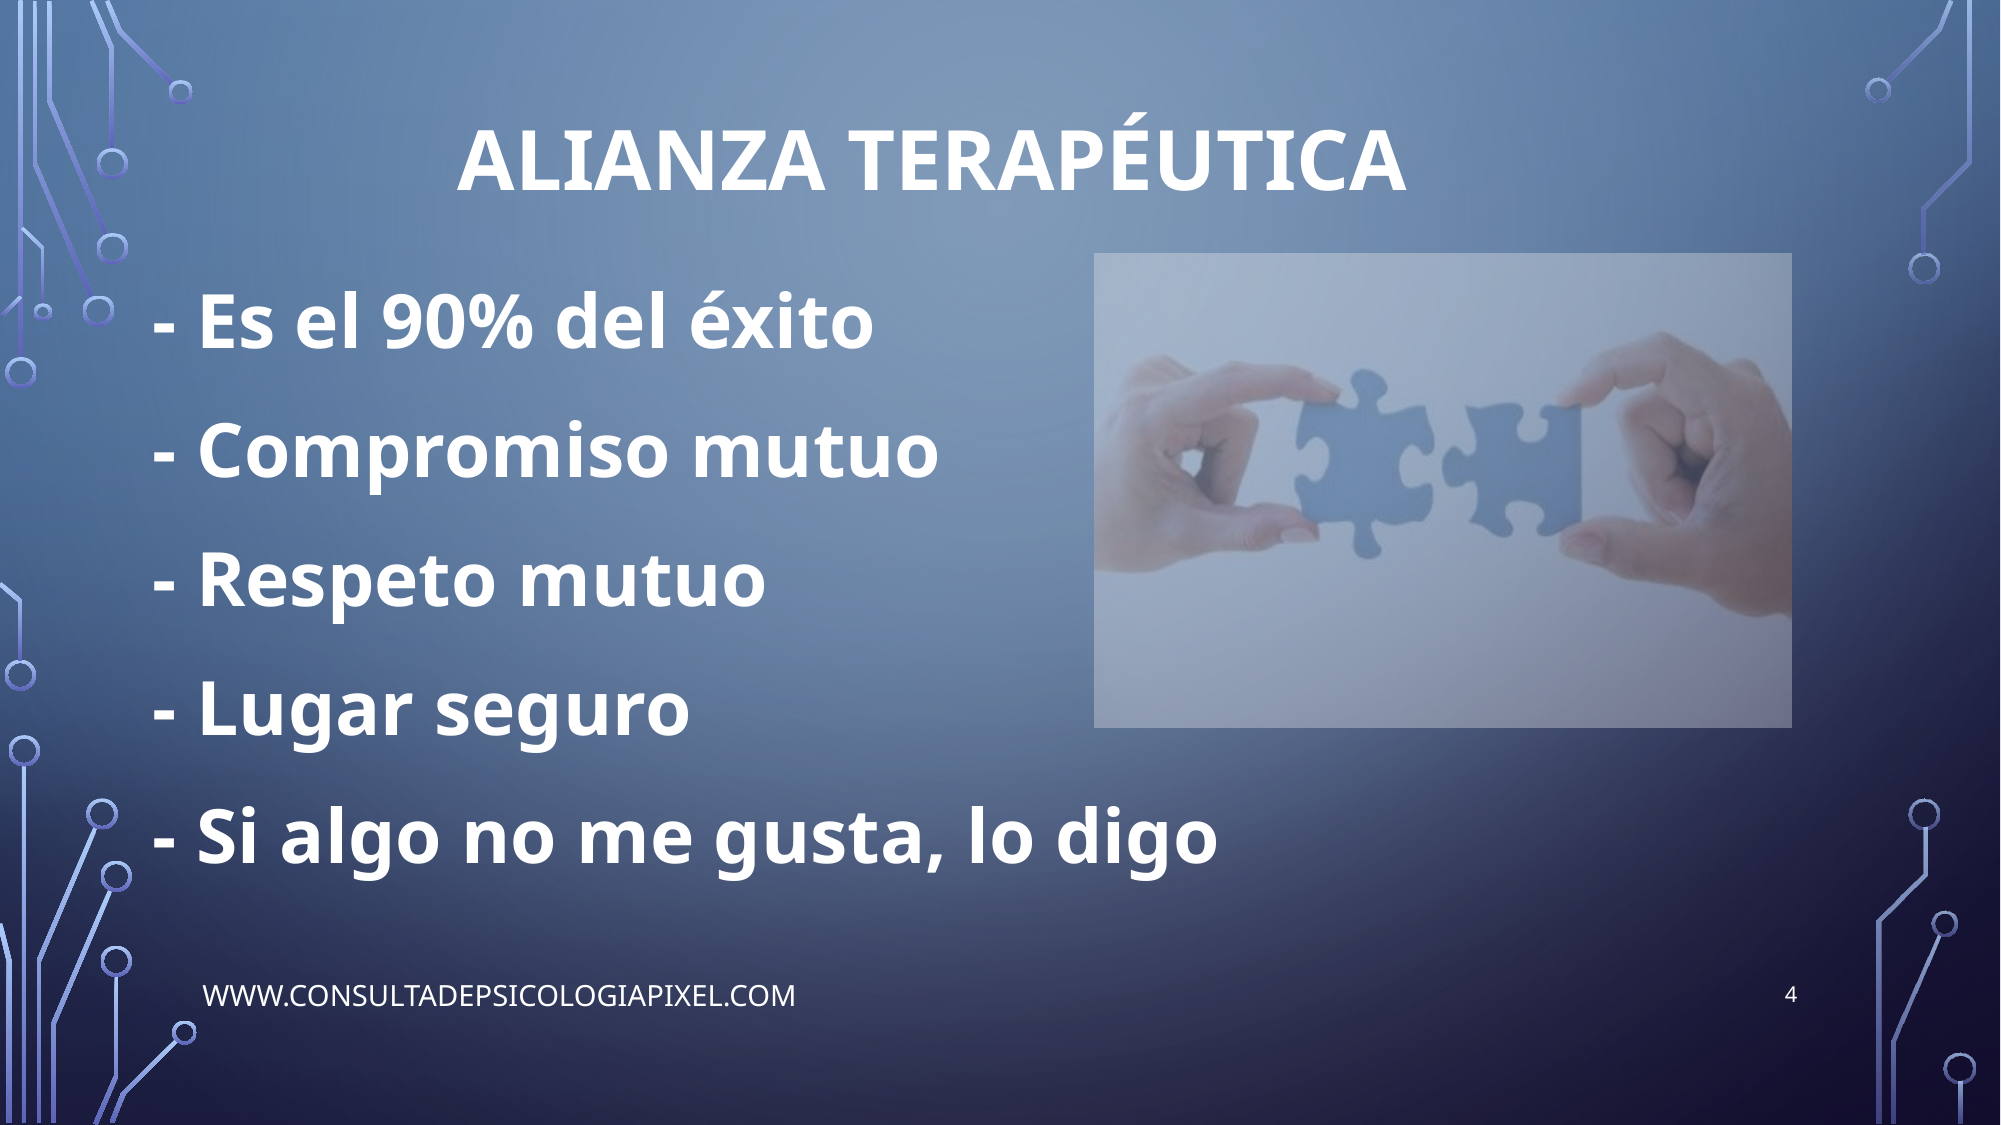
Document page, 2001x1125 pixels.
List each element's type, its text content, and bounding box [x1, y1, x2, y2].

footer www.consultadepsicologiapixel.com [187, 965, 1211, 1025]
slide_number 4 [1685, 965, 1813, 1025]
title Alianza terapéutica [151, 67, 1714, 217]
picture [1094, 253, 1792, 728]
list - Es el 90% del éxito - Compromiso mutuo - Respeto mutuo - Lugar seguro - Si algo no me gusta, lo digo [137, 248, 1888, 963]
